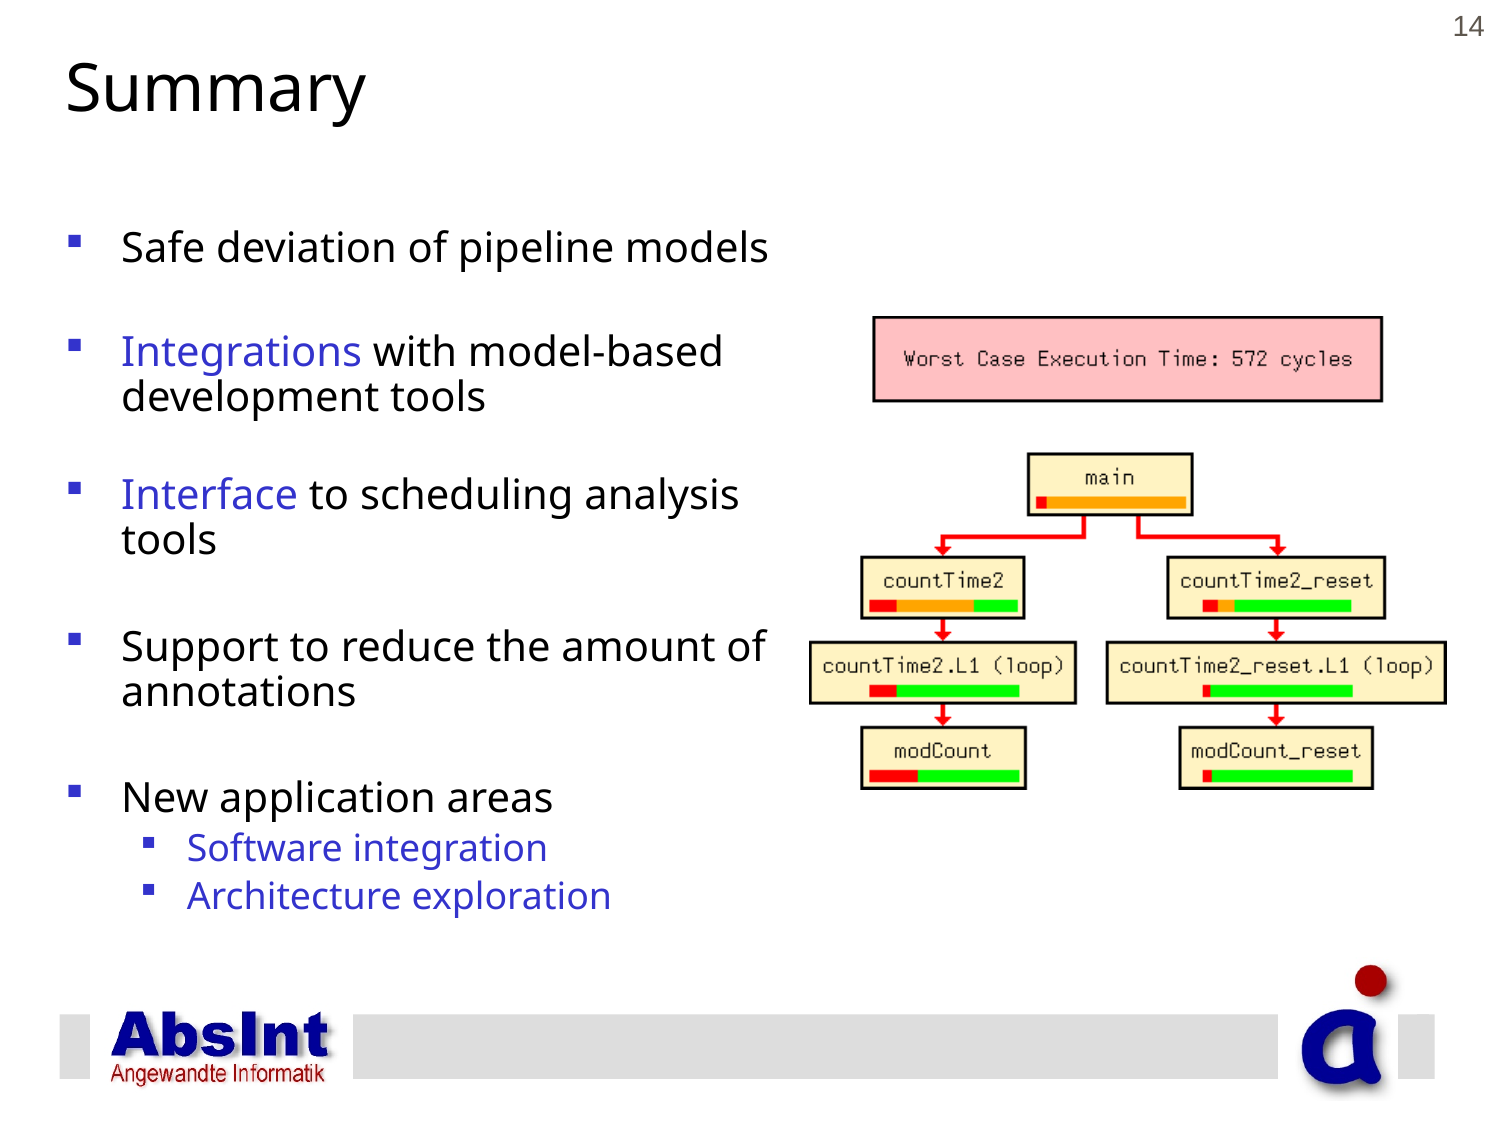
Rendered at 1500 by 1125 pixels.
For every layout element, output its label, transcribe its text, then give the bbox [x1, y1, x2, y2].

title Summary [49, 37, 1451, 133]
picture [1278, 957, 1417, 1101]
list Safe deviation of pipeline models Integrations with model-based development tools Interface to scheduling analysis tools Support to reduce the amount of annotations New application areas Software integration Architecture exploration [49, 219, 834, 915]
picture [90, 1001, 353, 1093]
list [808, 316, 1448, 790]
slide_number 14 [1399, 0, 1500, 51]
